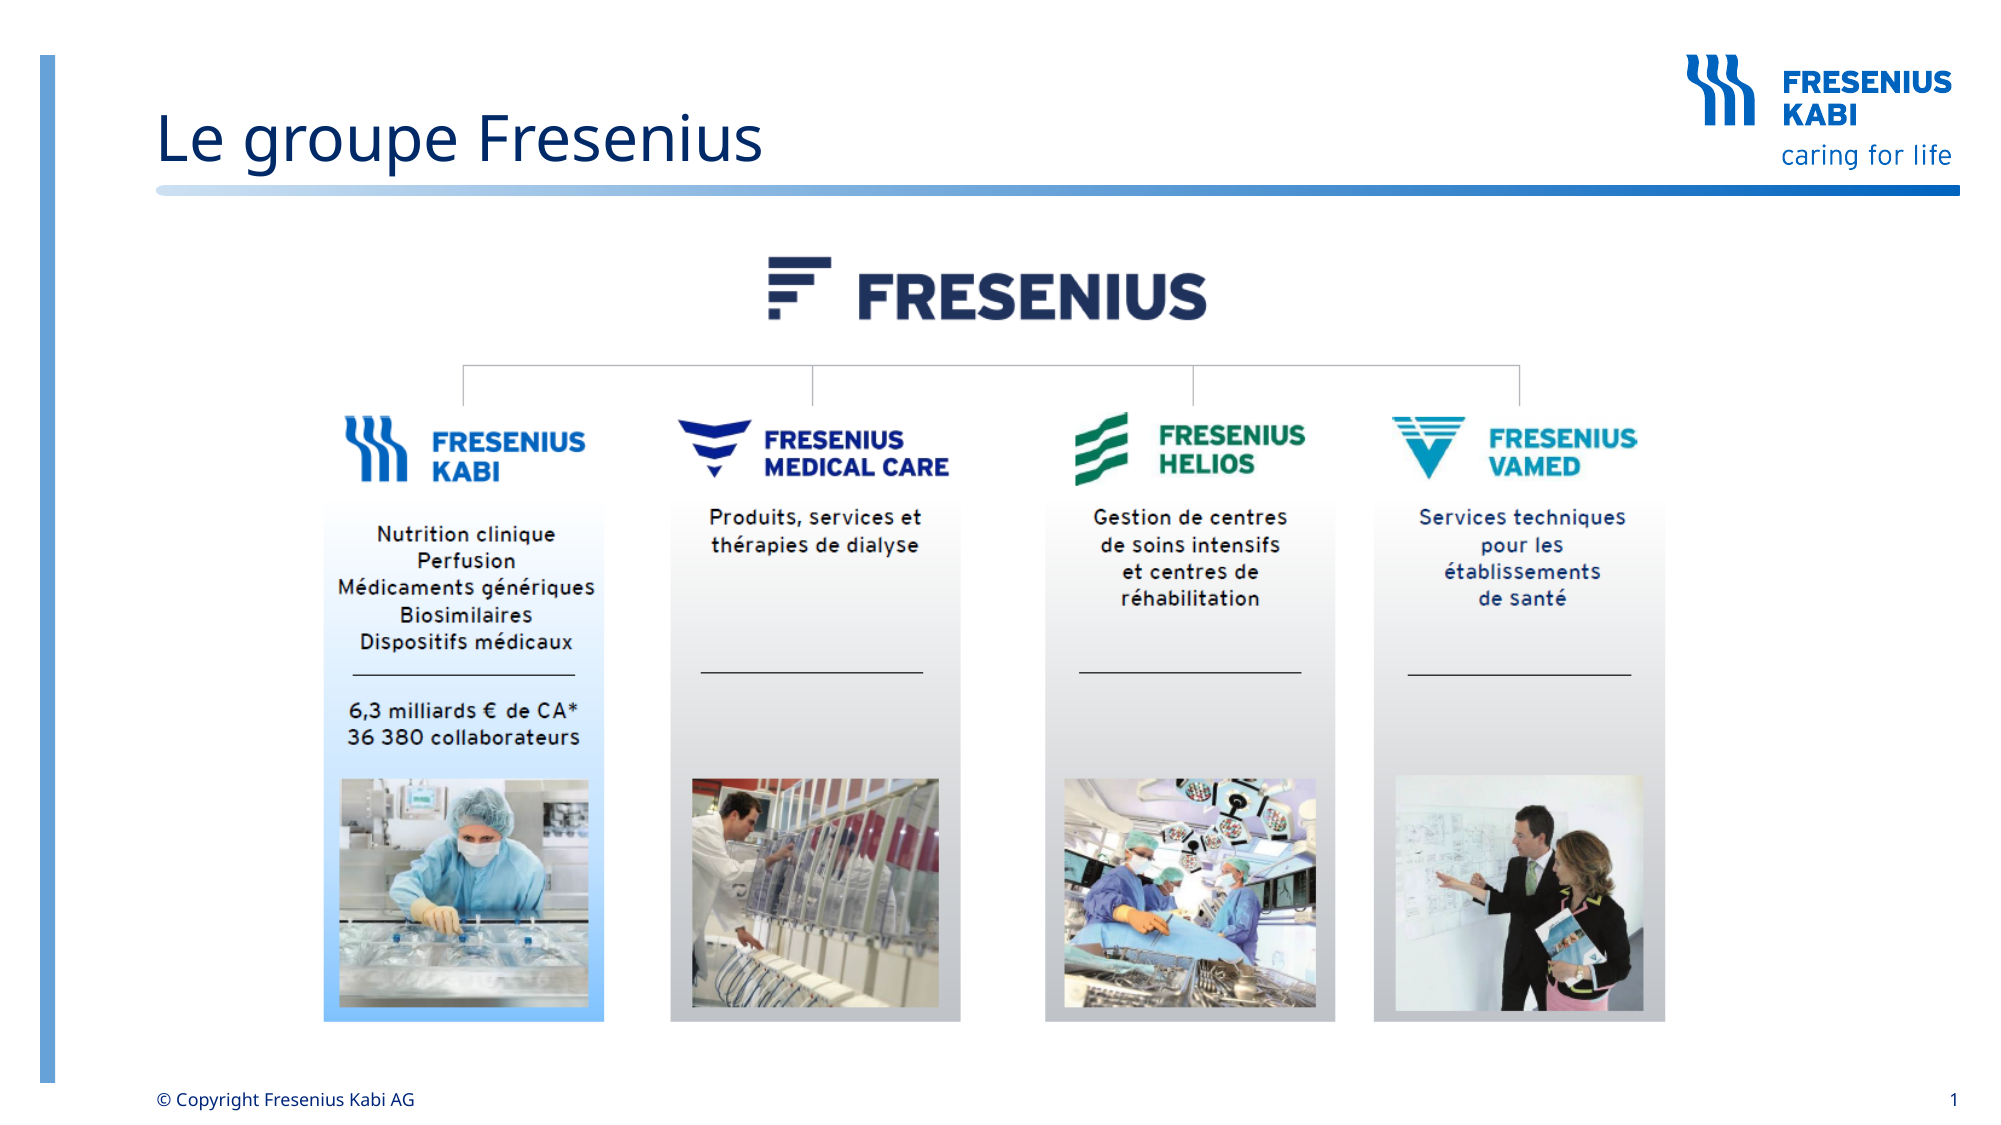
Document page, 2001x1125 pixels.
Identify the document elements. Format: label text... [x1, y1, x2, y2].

title Le groupe Fresenius [155, 50, 1611, 175]
slide_number 1 [1492, 1082, 1960, 1120]
picture [319, 244, 1681, 1028]
footer © Copyright Fresenius Kabi AG [156, 1082, 1000, 1120]
